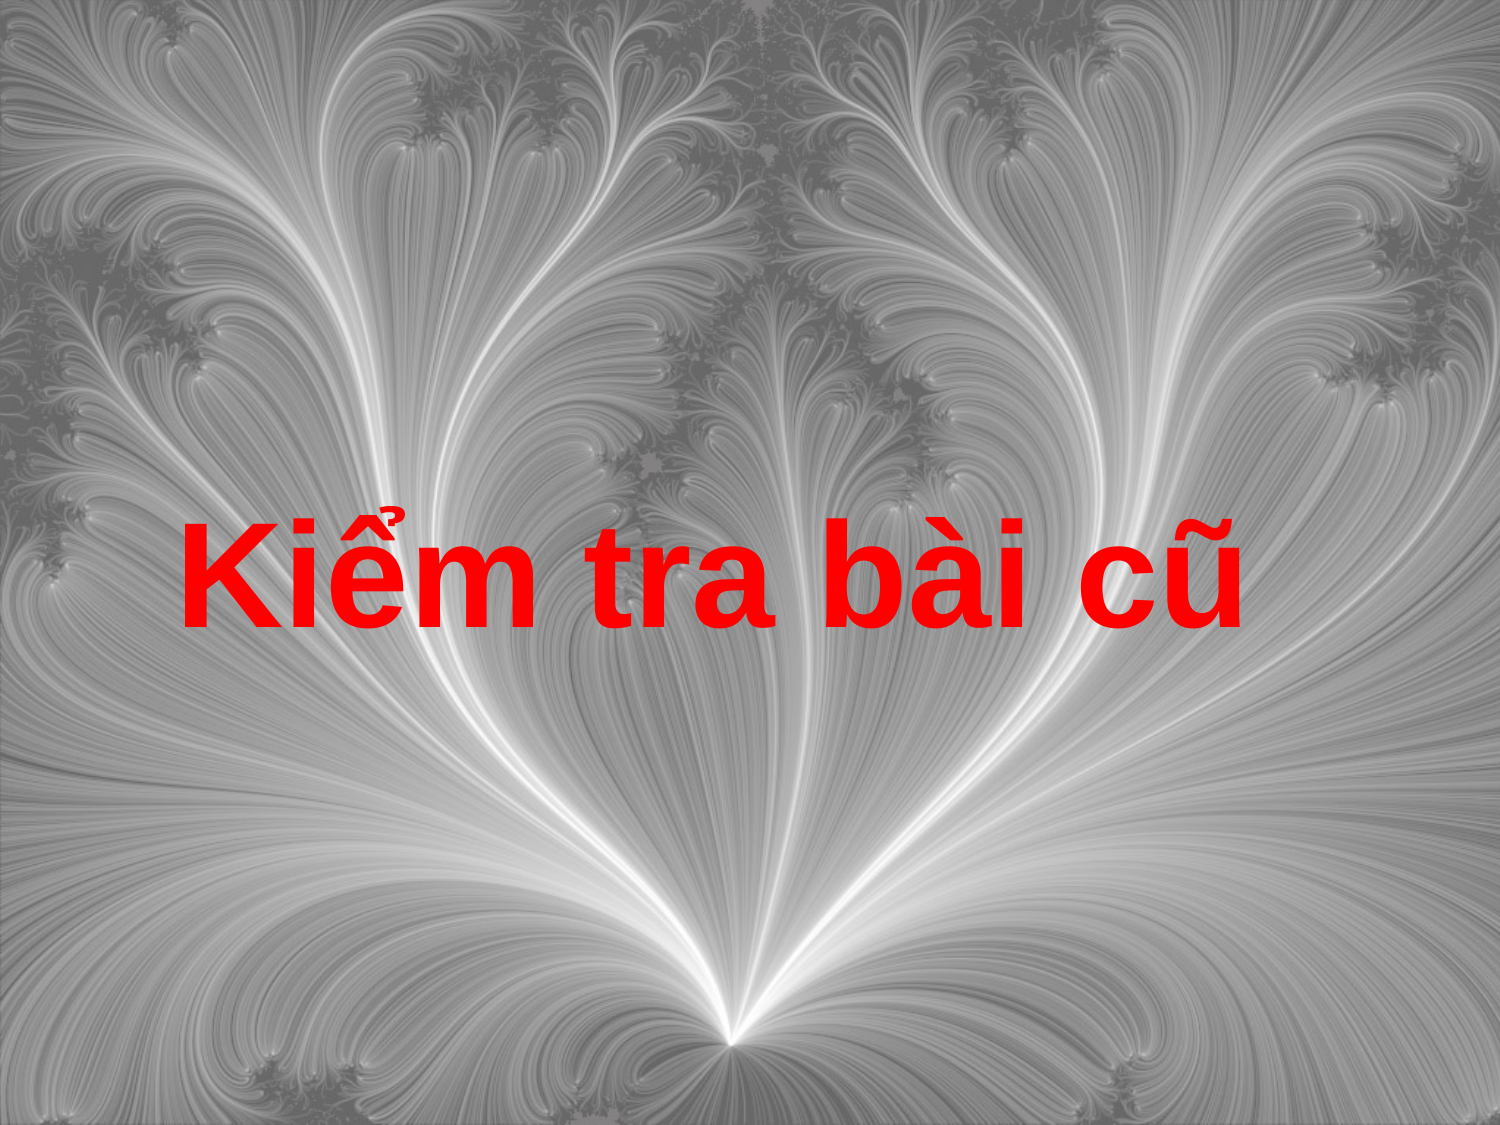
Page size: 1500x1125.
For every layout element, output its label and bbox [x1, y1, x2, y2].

list [0, 0, 1500, 1125]
